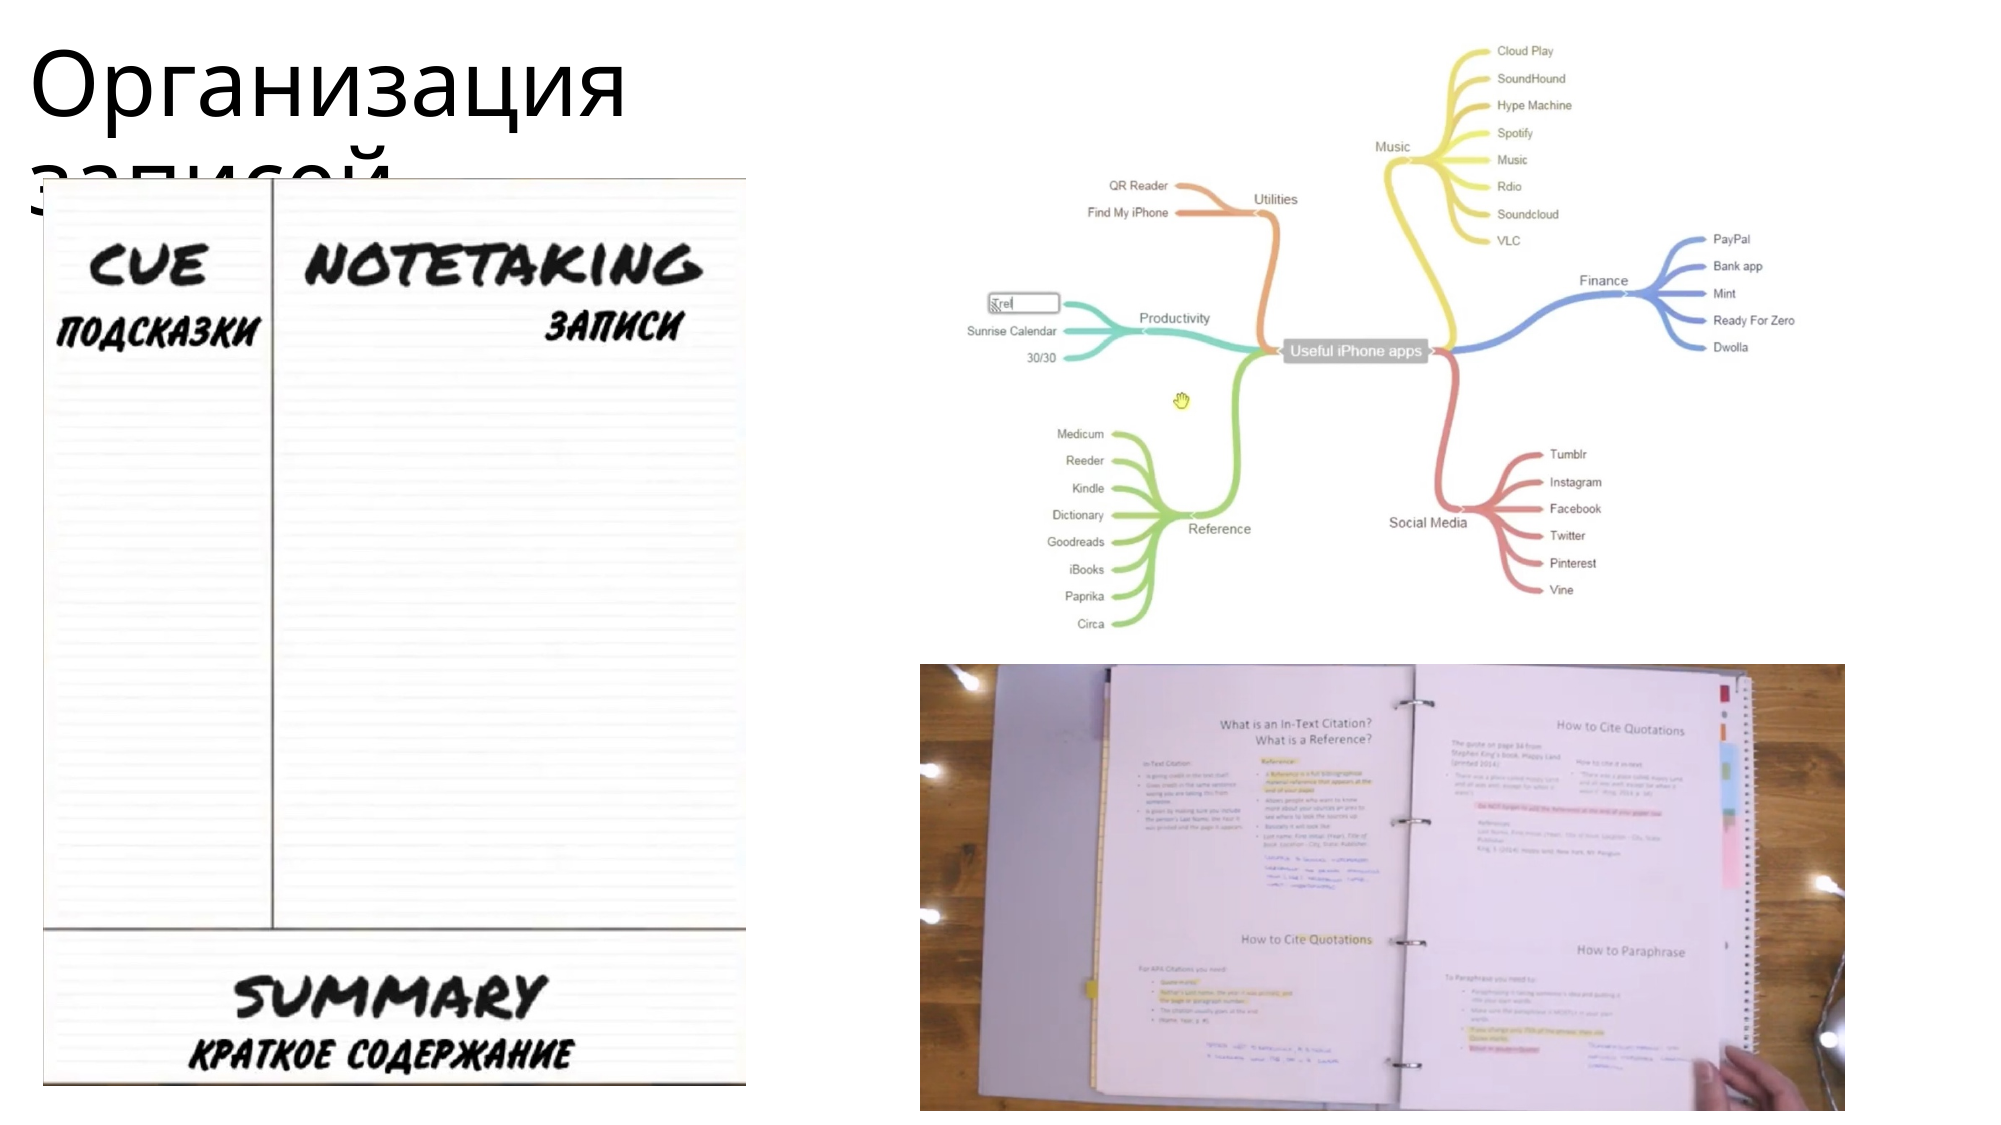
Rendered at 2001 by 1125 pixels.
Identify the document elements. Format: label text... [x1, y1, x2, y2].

title Организация записей [28, 29, 953, 165]
picture [920, 664, 1845, 1111]
picture [953, 29, 1812, 655]
picture [43, 178, 746, 1086]
